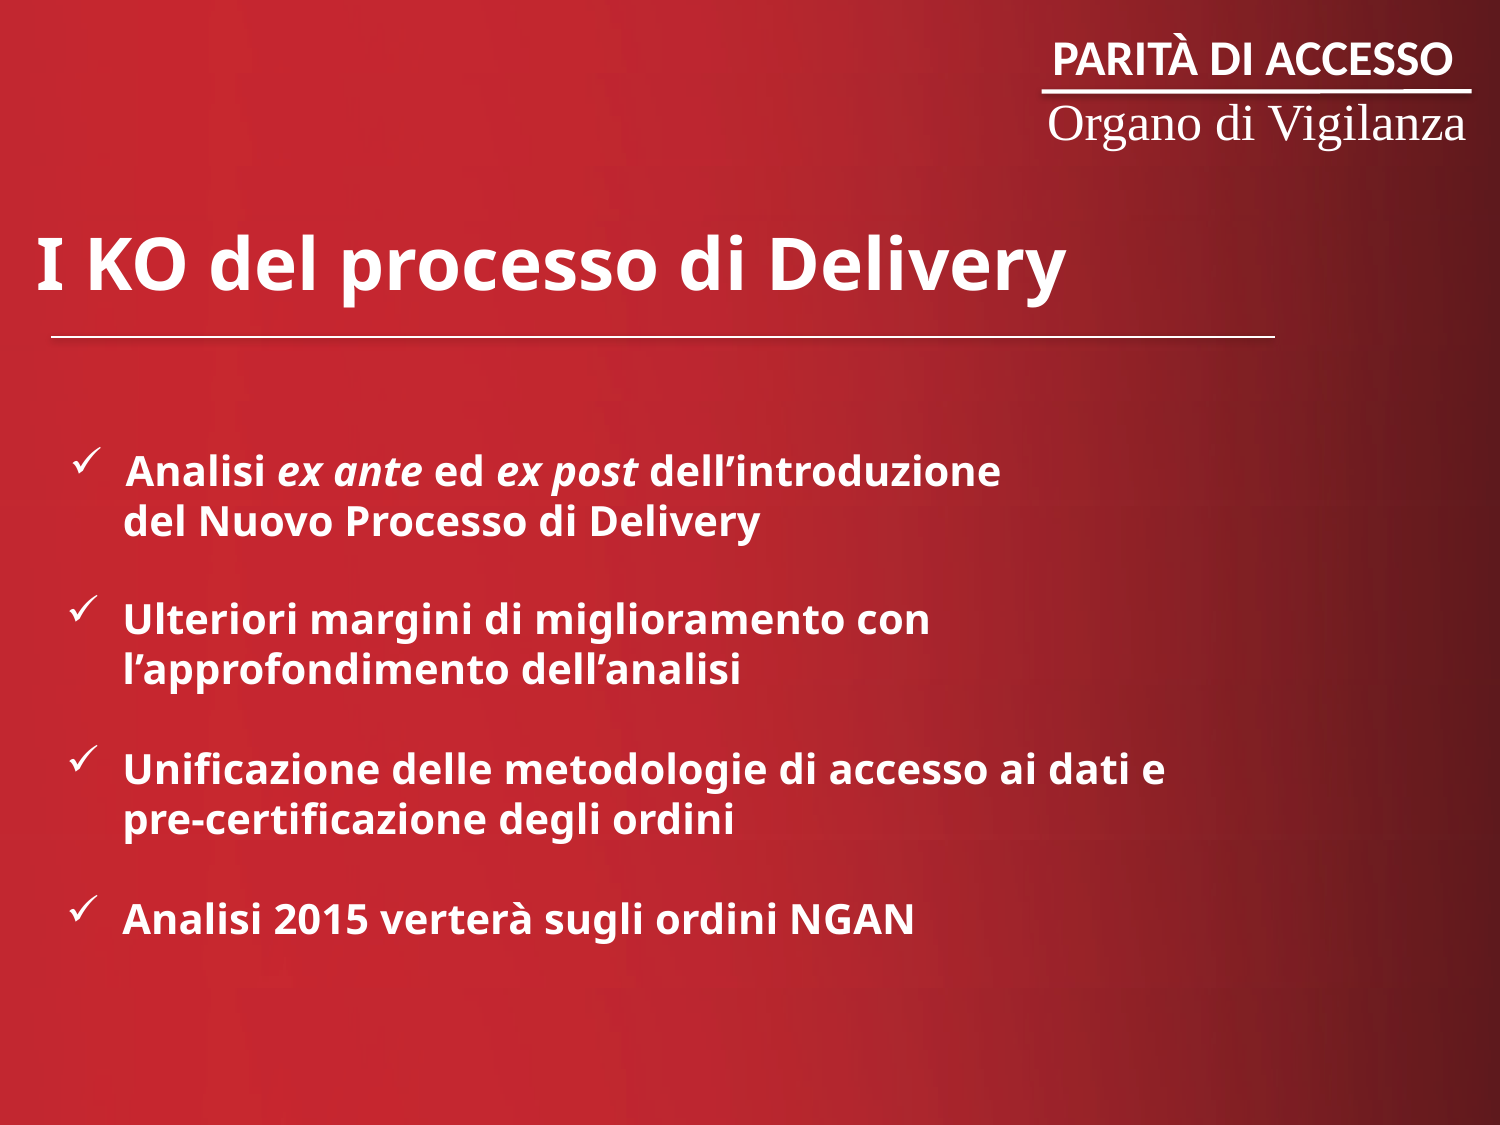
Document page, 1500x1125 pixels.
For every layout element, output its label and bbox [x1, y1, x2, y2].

picture [0, 0, 1500, 1125]
text_box [1029, 17, 1485, 160]
